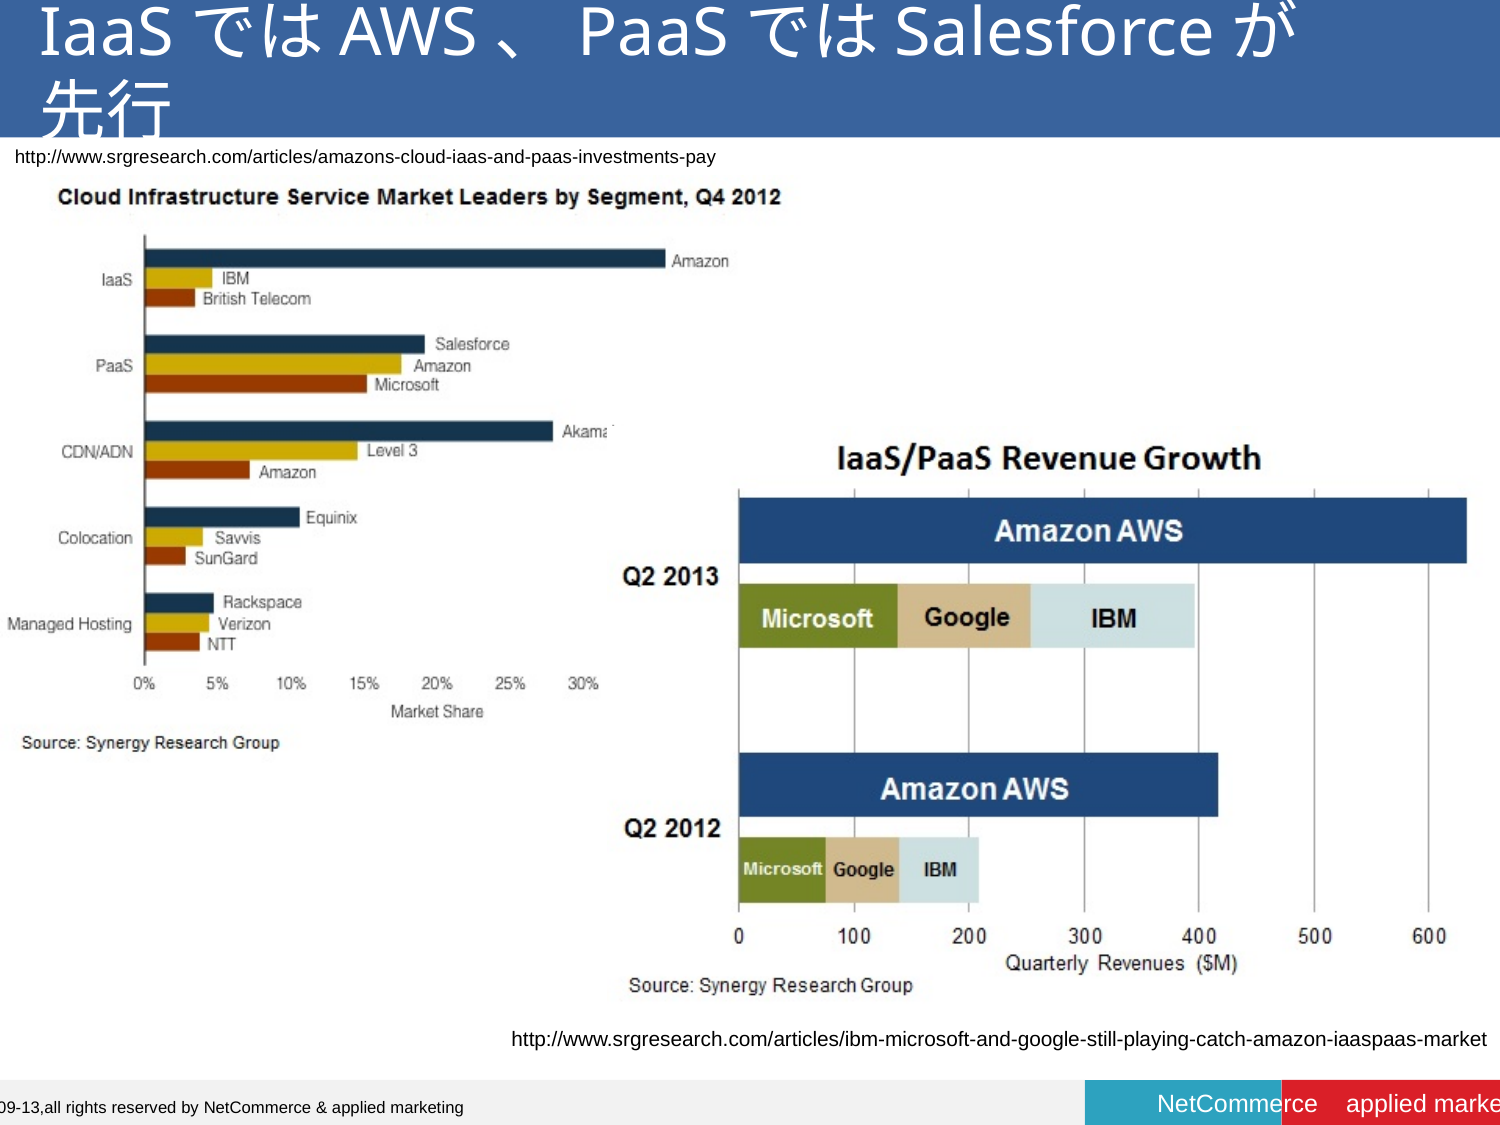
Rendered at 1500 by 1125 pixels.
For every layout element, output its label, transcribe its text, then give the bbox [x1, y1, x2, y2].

title IaaSではAWS、PaaSではSalesforceが先行 [24, 24, 1375, 113]
picture [0, 174, 1500, 1009]
text_box http://www.srgresearch.com/articles/ibm-microsoft-and-google-still-playing-catch-amazon-iaaspaas-market [436, 1017, 1500, 1058]
text_box http://www.srgresearch.com/articles/amazons-cloud-iaas-and-paas-investments-pay [0, 137, 1140, 175]
